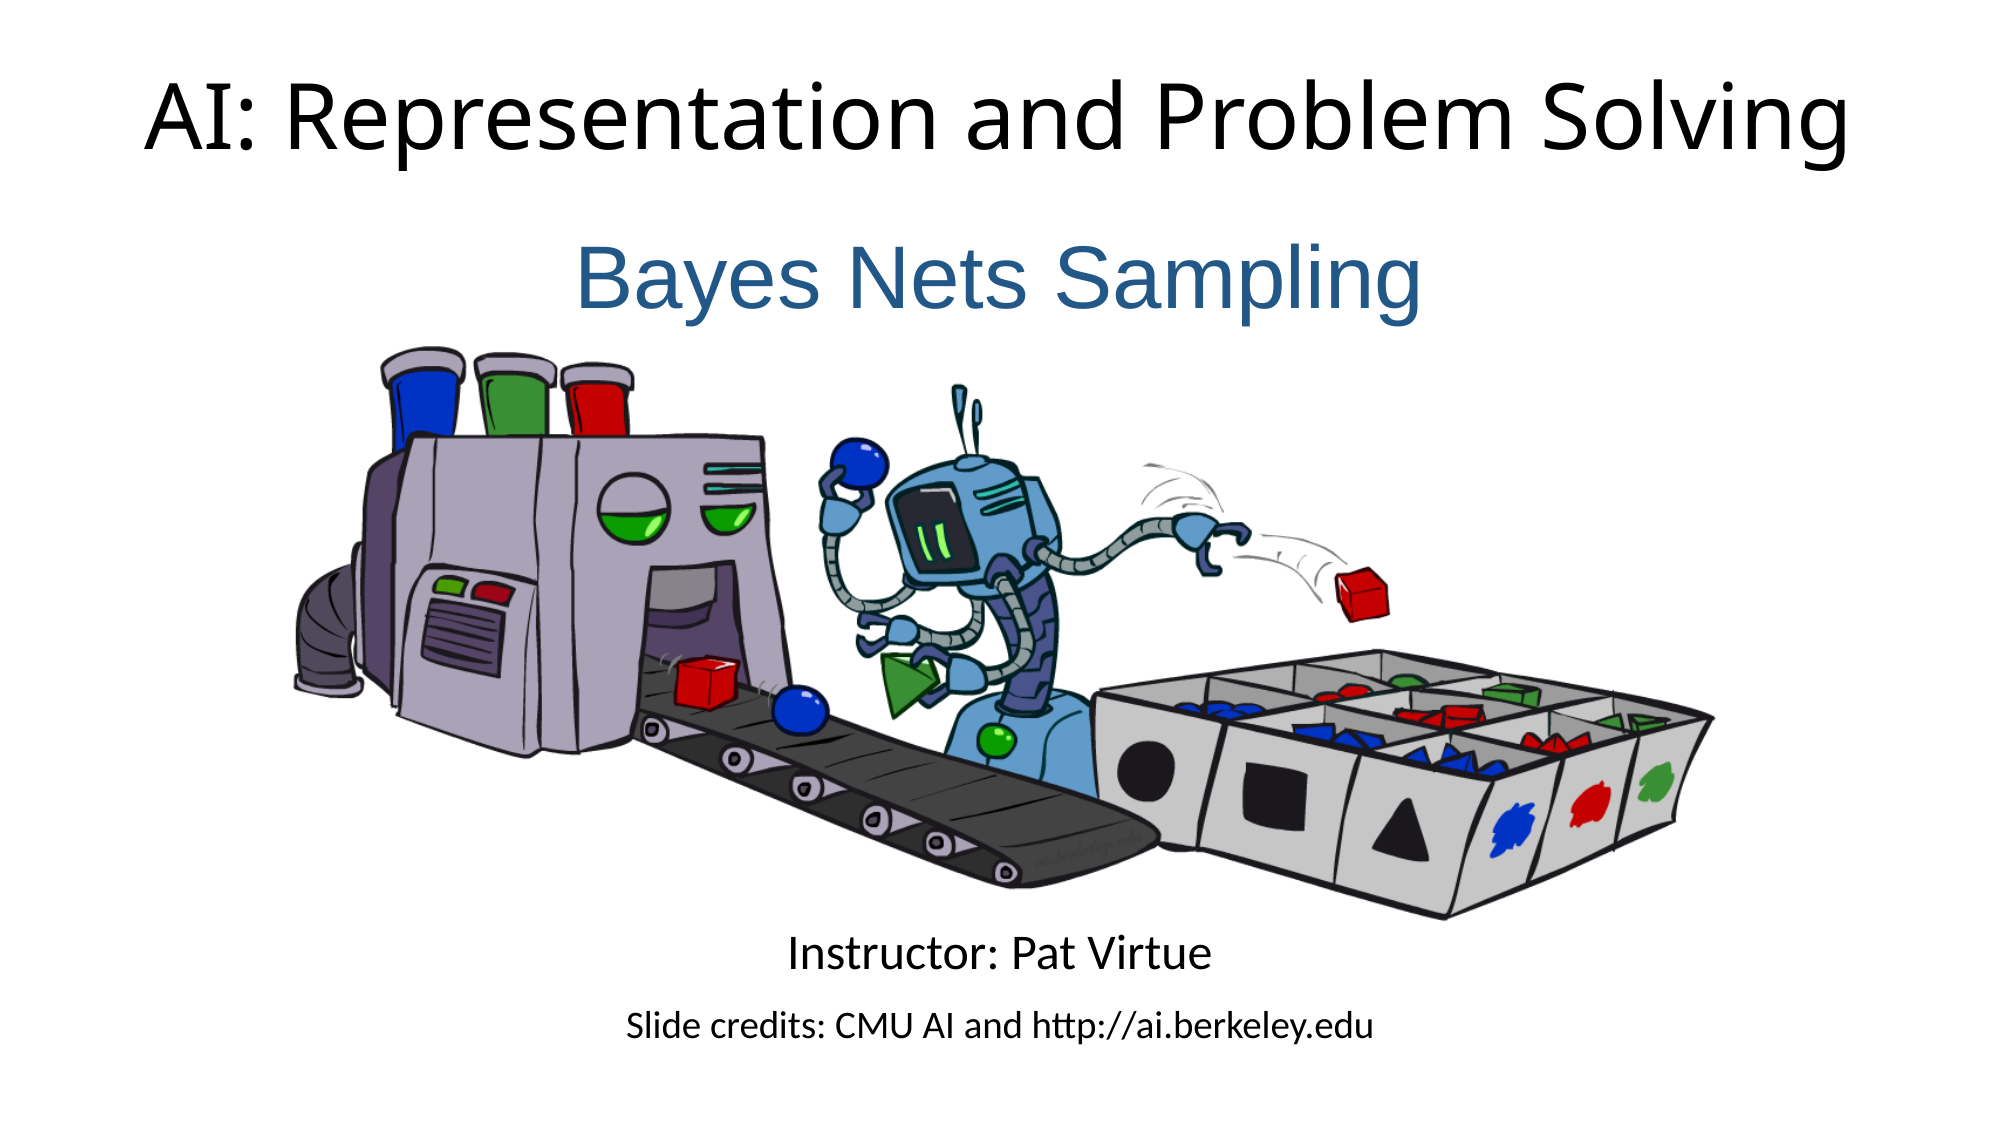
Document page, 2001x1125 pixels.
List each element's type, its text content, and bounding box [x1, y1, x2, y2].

subtitle Bayes Nets Sampling [0, 212, 2000, 463]
title AI: Representation and Problem Solving [0, 45, 2000, 212]
picture [276, 331, 1724, 927]
text_box Instructor: Pat Virtue Slide credits: CMU AI and http://ai.berkeley.edu [0, 912, 2000, 1054]
